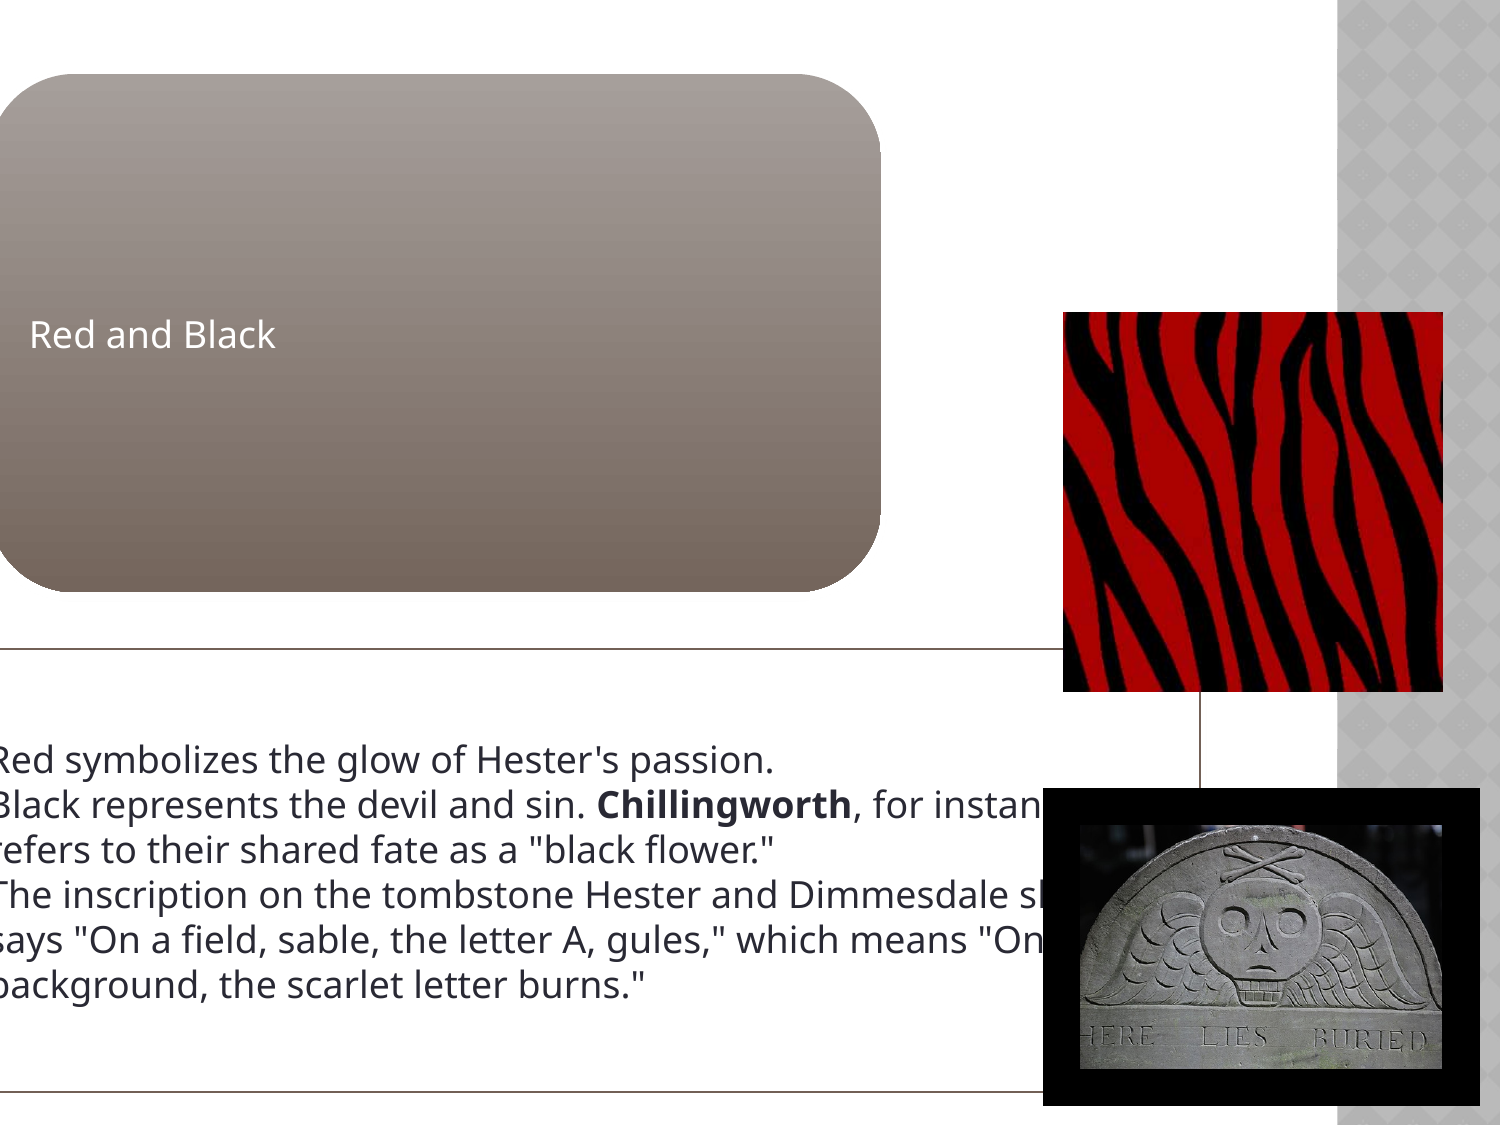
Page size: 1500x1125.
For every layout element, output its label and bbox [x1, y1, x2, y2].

picture [1079, 824, 1443, 1069]
text_box [0, 16, 1201, 1093]
picture [1062, 312, 1443, 693]
